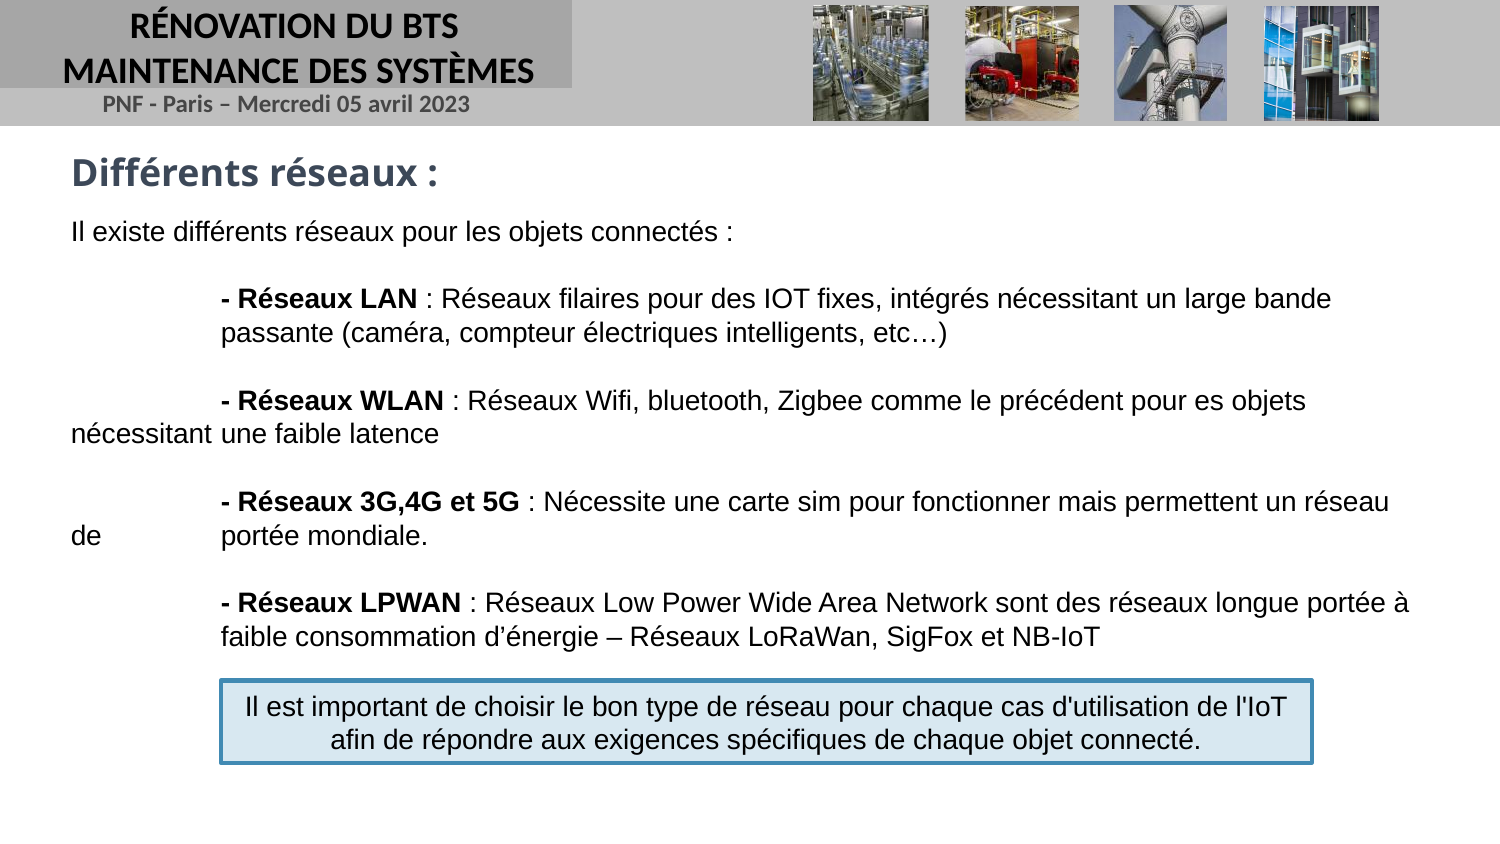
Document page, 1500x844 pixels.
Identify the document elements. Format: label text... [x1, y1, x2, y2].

picture [1114, 5, 1227, 121]
picture [1264, 6, 1379, 121]
text_box Différents réseaux : [56, 141, 566, 202]
picture [965, 6, 1079, 121]
picture [813, 5, 929, 121]
text_box Il existe différents réseaux pour les objets connectés : - Réseaux LAN : Réseaux filaires pour des IOT fixes, intégrés nécessitant un large bande passante (caméra, compteur électriques intelligents, etc…) - Réseaux WLAN : Réseaux Wifi, bluetooth, Zigbee comme le précédent pour es objets nécessitant une faible latence - Réseaux 3G,4G et 5G : Nécessite une carte sim pour fonctionner mais permettent un réseau de portée mondiale. - Réseaux LPWAN : Réseaux Low Power Wide Area Network sont des réseaux longue portée à faible consommation d’énergie – Réseaux LoRaWan, SigFox et NB-IoT [56, 206, 1429, 727]
text_box RÉNOVATION DU BTS MAINTENANCE DES SYSTÈMES [0, 0, 675, 98]
text_box Il est important de choisir le bon type de réseau pour chaque cas d'utilisation de l'IoT afin de répondre aux exigences spécifiques de chaque objet connecté. [219, 678, 1314, 765]
